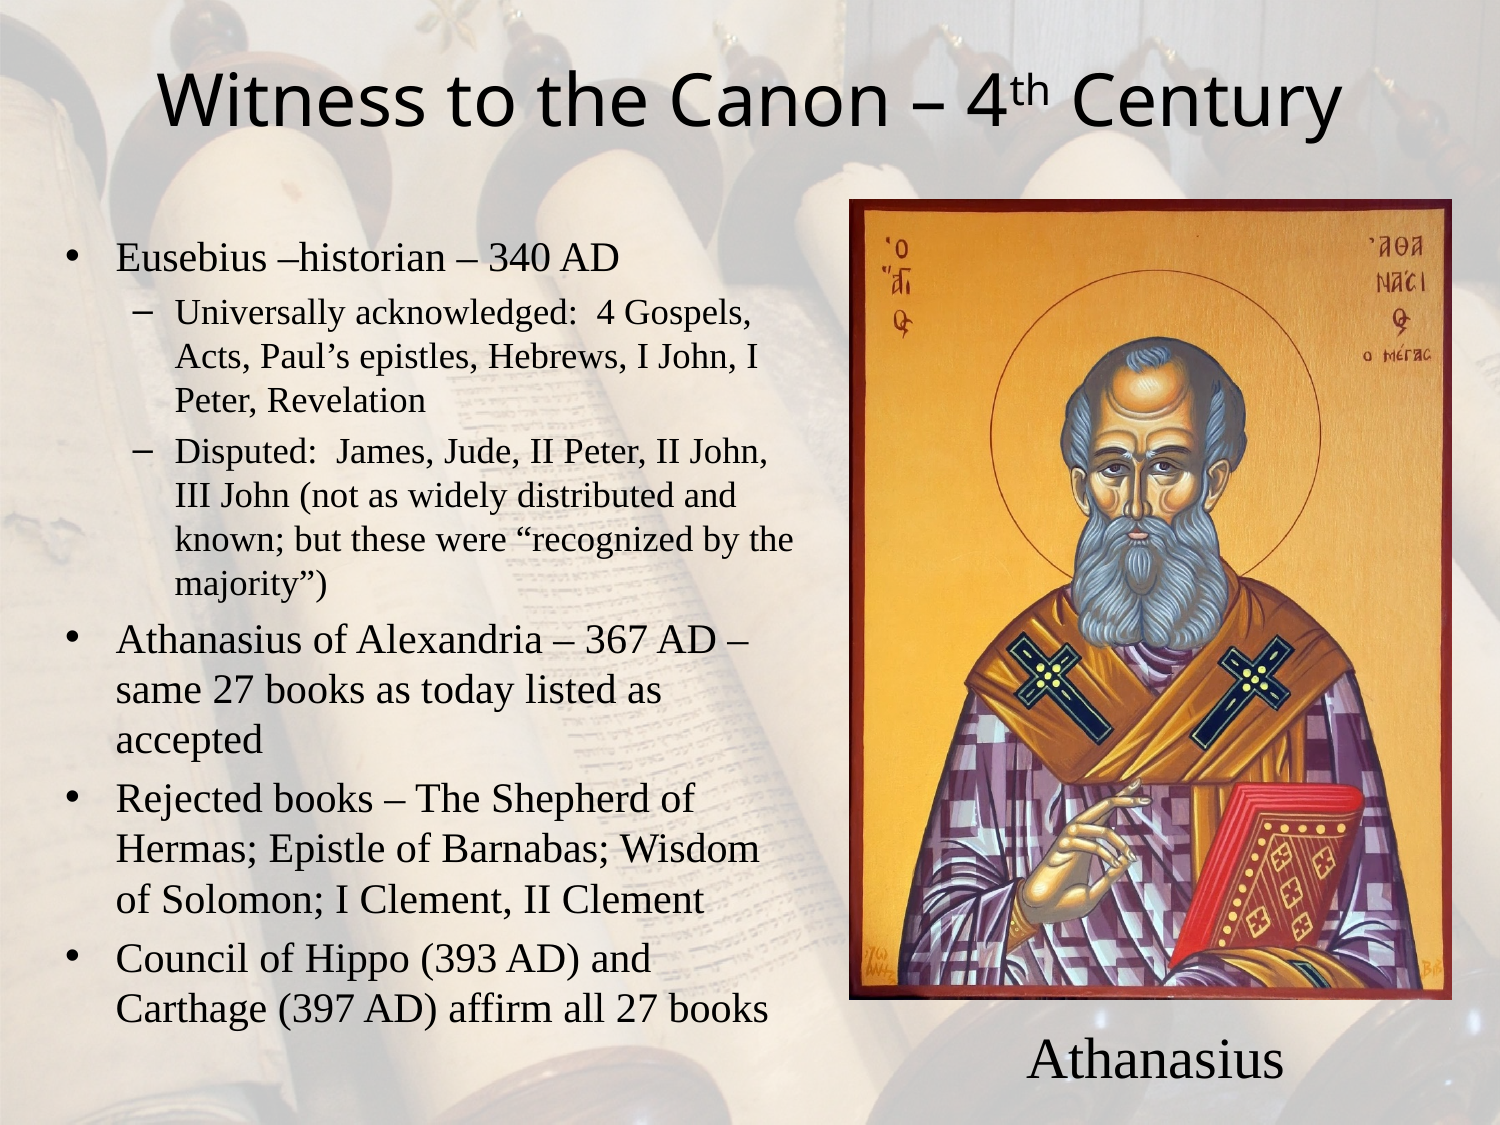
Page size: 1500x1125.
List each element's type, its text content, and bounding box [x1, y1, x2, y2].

picture [849, 199, 1452, 1001]
title Witness to the Canon – 4th Century [75, 45, 1425, 150]
list Eusebius –historian – 340 AD Universally acknowledged: 4 Gospels, Acts, Paul’s epistles, Hebrews, I John, I Peter, Revelation Disputed: James, Jude, II Peter, II John, III John (not as widely distributed and known; but these were “recognized by the majority”) Athanasius of Alexandria – 367 AD – same 27 books as today listed as accepted Rejected books – The Shepherd of Hermas; Epistle of Barnabas; Wisdom of Solomon; I Clement, II Clement Council of Hippo (393 AD) and Carthage (397 AD) affirm all 27 books [50, 222, 813, 1060]
text_box Athanasius [974, 1012, 1338, 1098]
